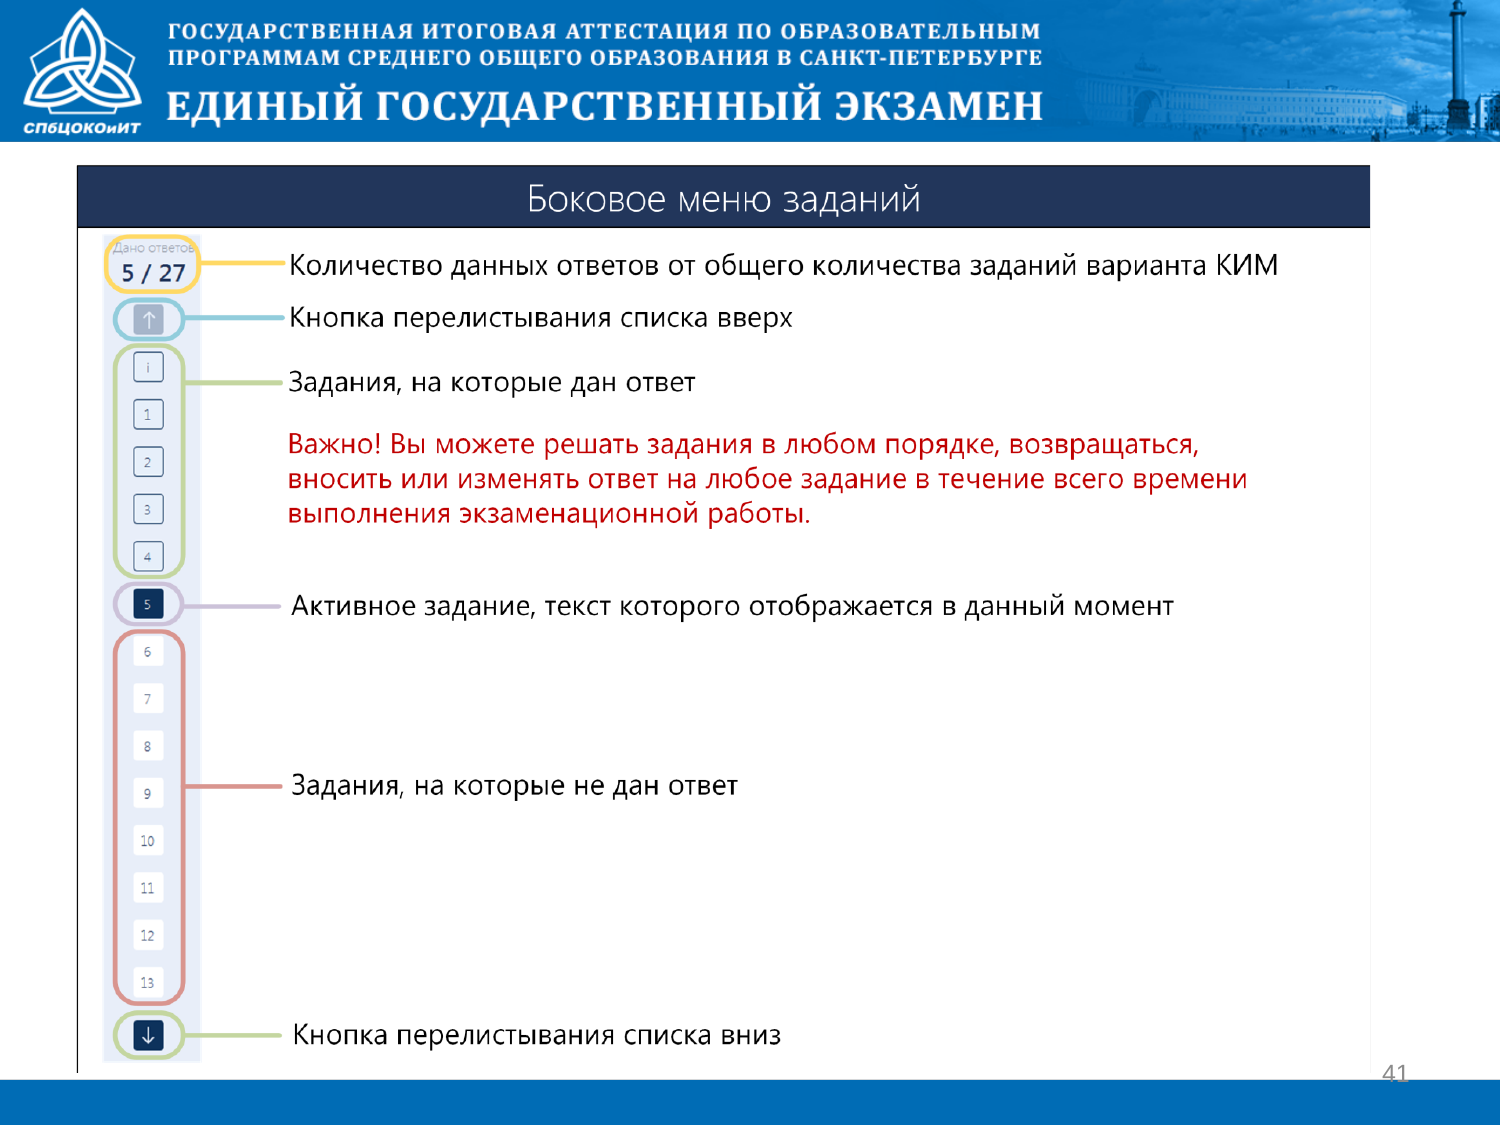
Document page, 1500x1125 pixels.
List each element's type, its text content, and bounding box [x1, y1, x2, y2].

picture [0, 0, 1500, 1125]
slide_number 41 [1074, 1042, 1425, 1103]
